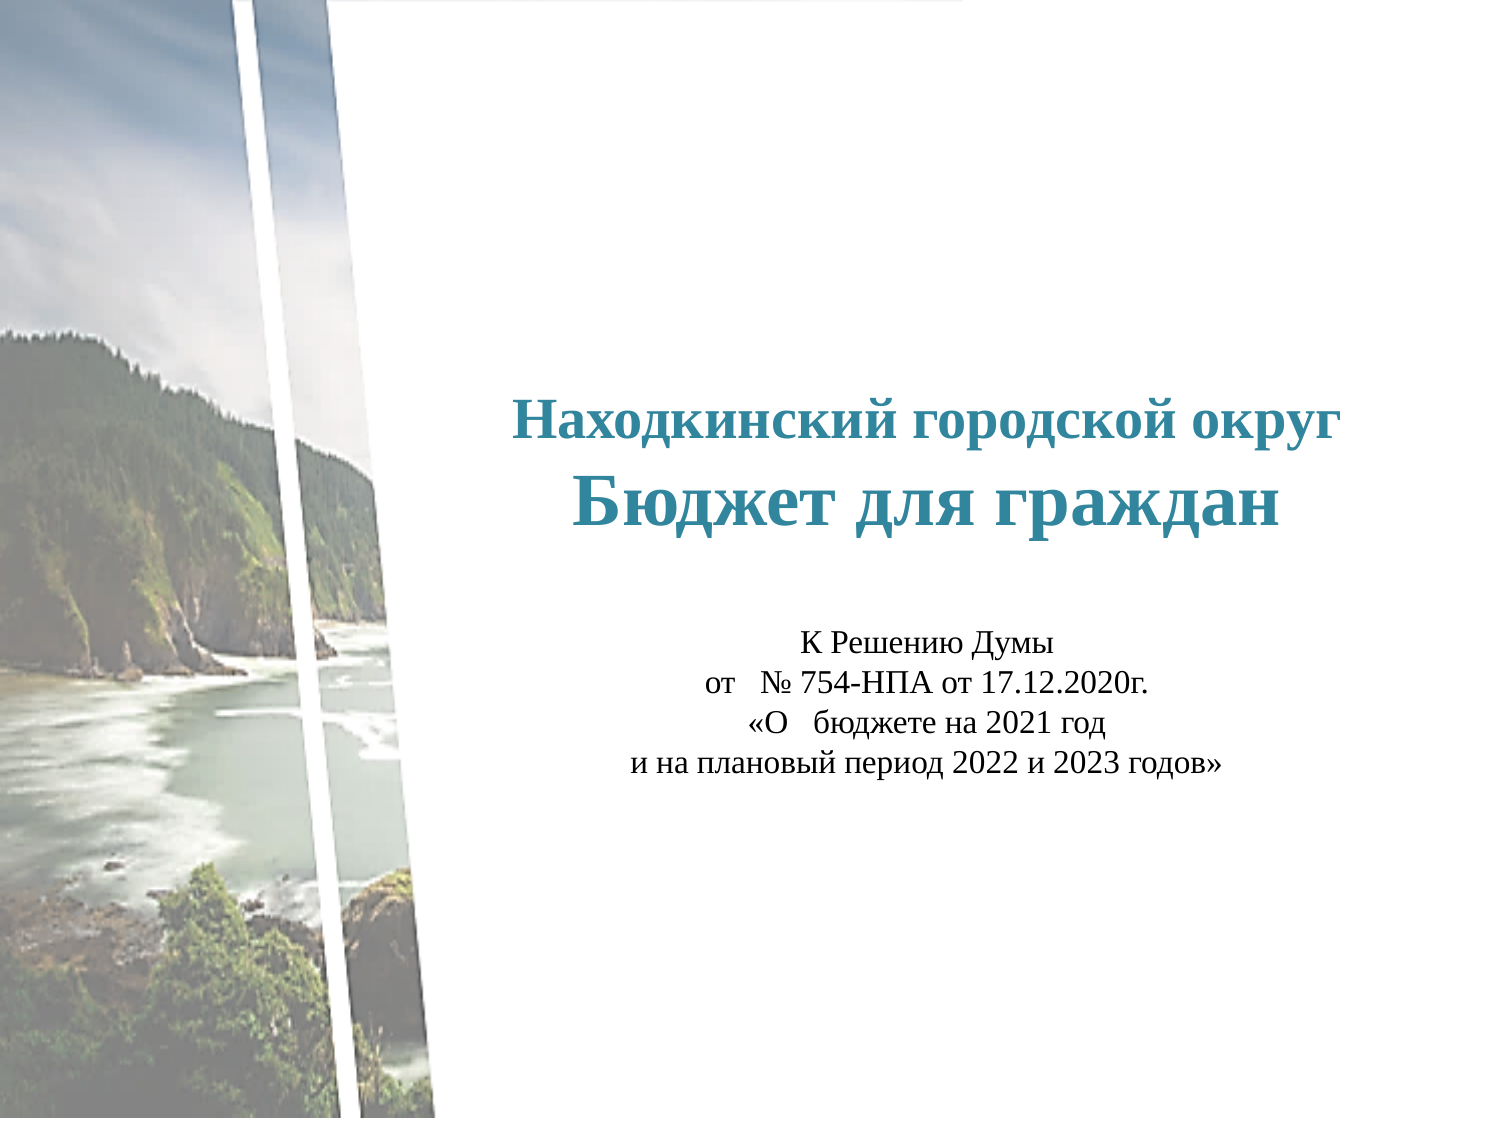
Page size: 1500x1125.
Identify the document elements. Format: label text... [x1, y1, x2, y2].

title Находкинский городской округ Бюджет для граждан К Решению Думы от № 754-НПА от 17.12.2020г. «О бюджете на 2021 год и на плановый период 2022 и 2023 годов» [966, 278, 1377, 882]
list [0, 0, 963, 1118]
